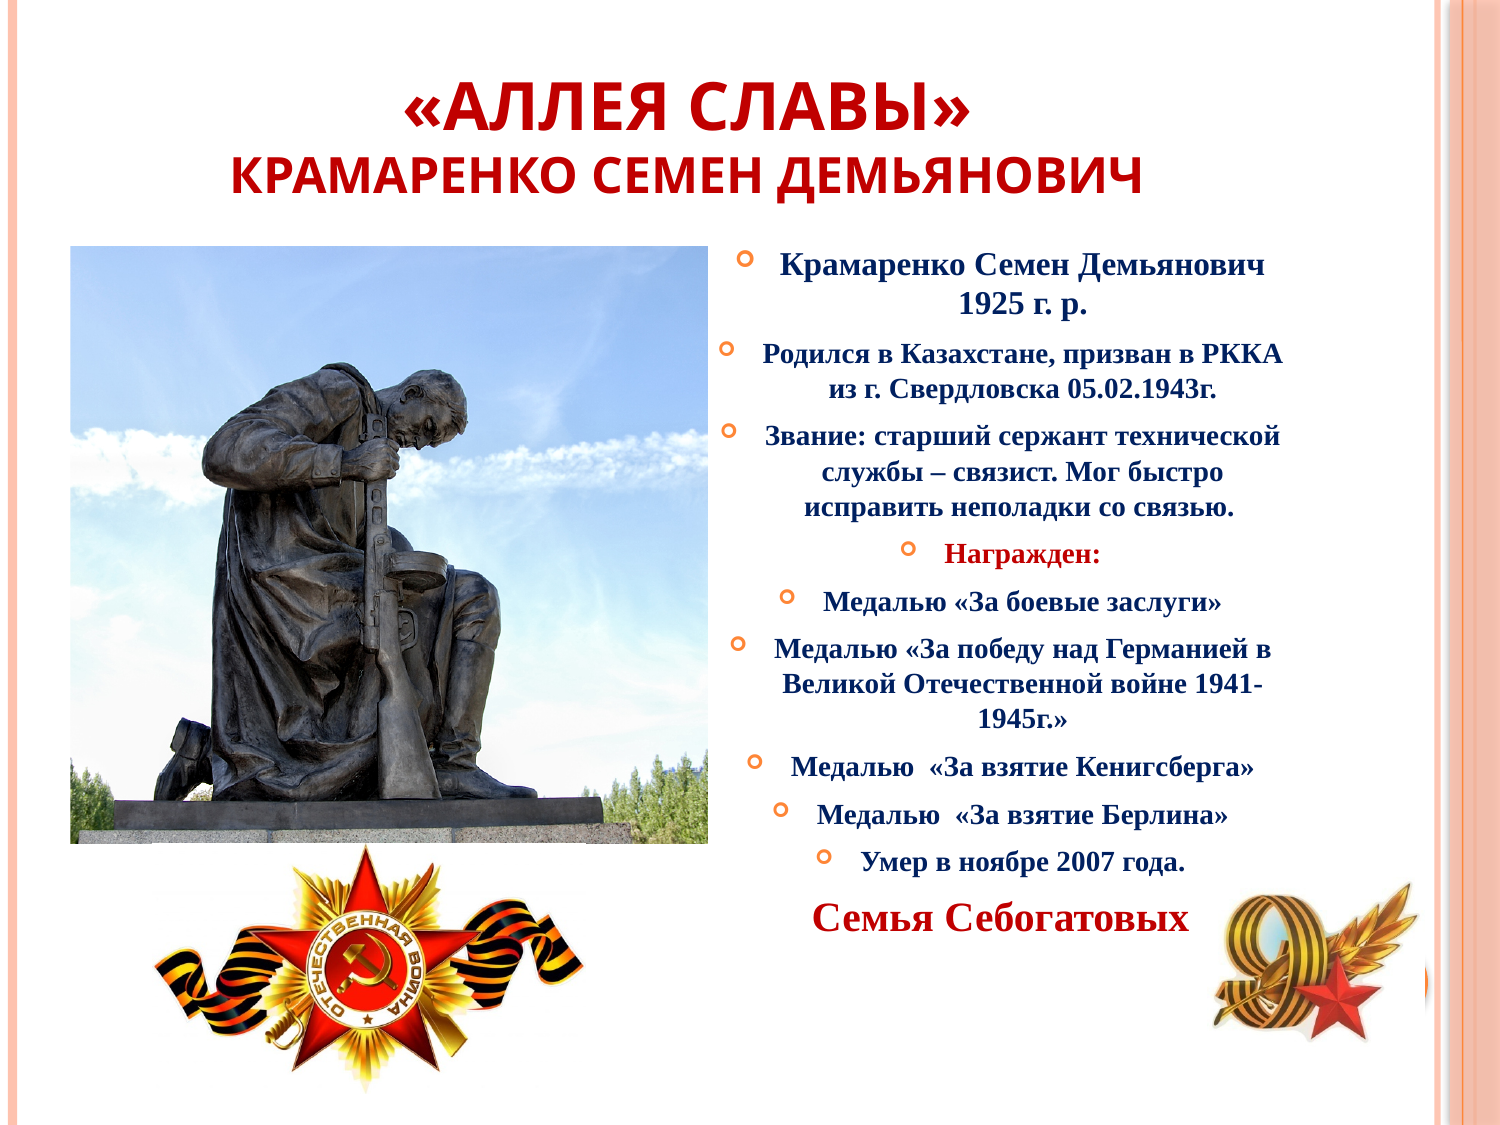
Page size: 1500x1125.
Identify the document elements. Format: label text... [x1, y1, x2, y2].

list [1206, 854, 1426, 1074]
title «Аллея Славы» Крамаренко Семен Демьянович [75, 45, 1300, 211]
picture [69, 245, 709, 1095]
list Крамаренко Семен Демьянович 1925 г. р. Родился в Казахстане, призван в РККА из г. Свердловска 05.02.1943г. Звание: старший сержант технической службы – связист. Мог быстро исправить неполадки со связью. Награжден: Медалью «За боевые заслуги» Медалью «За победу над Германией в Великой Отечественной войне 1941-1945г.» Медалью «За взятие Кенигсберга» Медалью «За взятие Берлина» Умер в ноябре 2007 года. Семья Себогатовых [700, 234, 1301, 1013]
